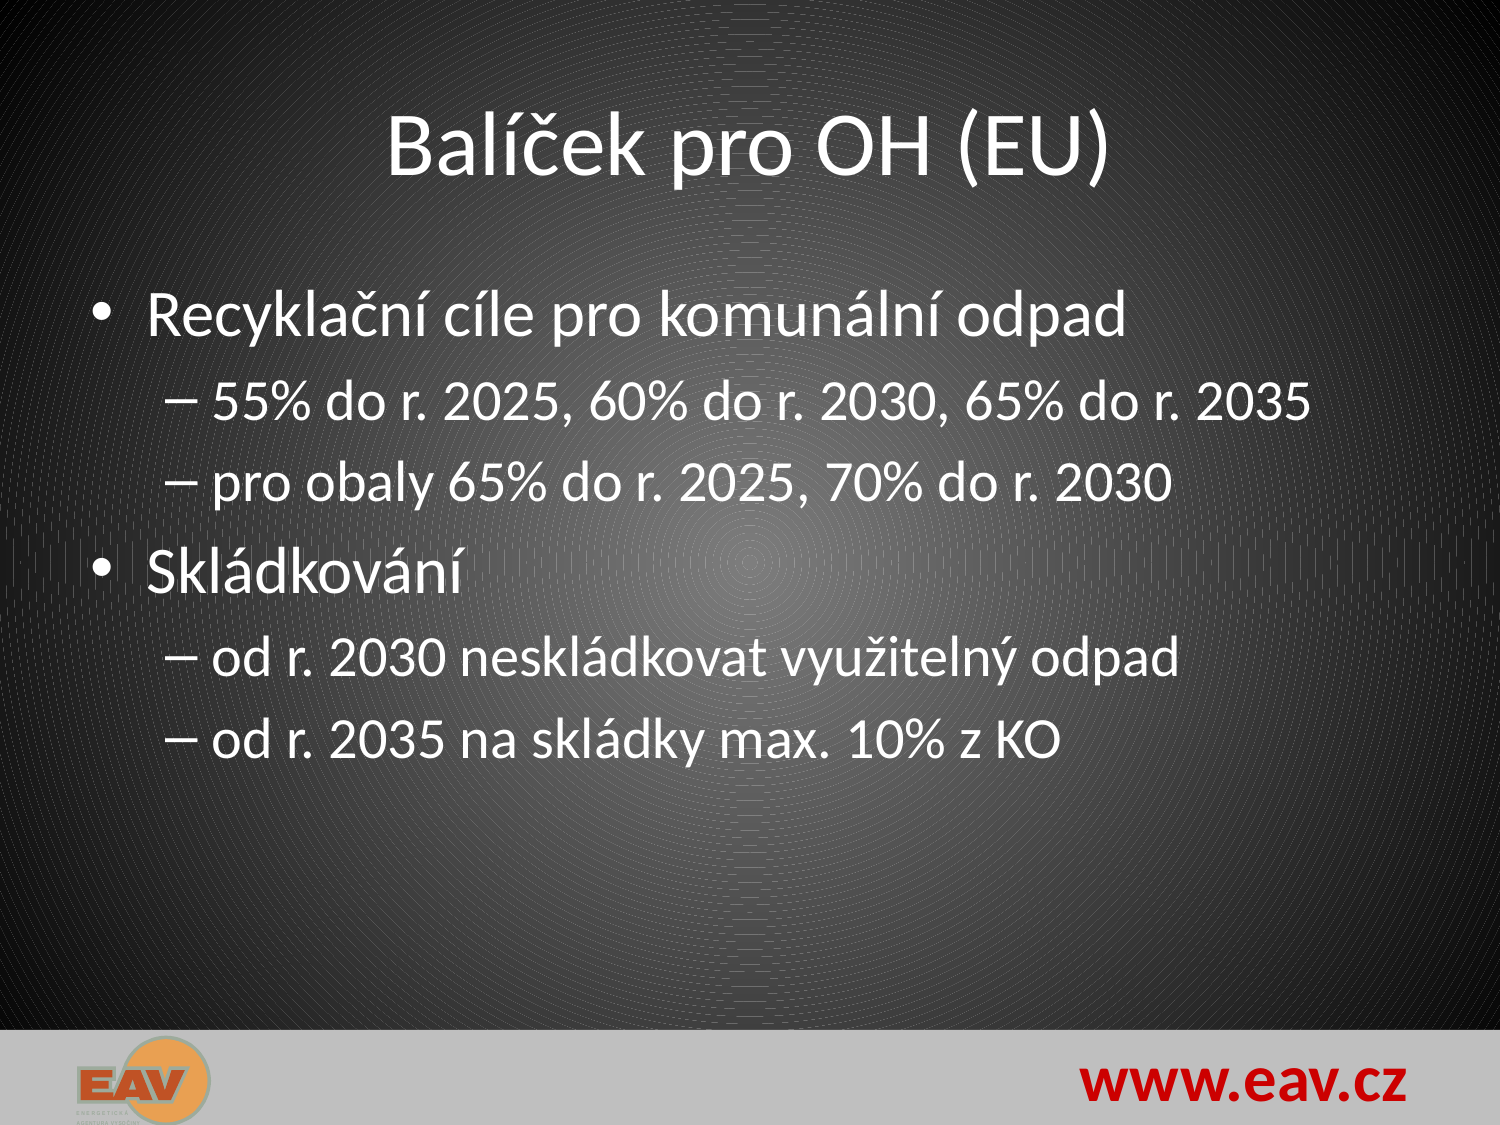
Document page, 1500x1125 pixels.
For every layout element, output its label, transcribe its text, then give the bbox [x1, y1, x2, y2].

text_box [74, 1033, 213, 1125]
text_box www.eav.cz [1065, 1027, 1424, 1123]
title Balíček pro OH (EU) [75, 45, 1425, 233]
list Recyklační cíle pro komunální odpad 55% do r. 2025, 60% do r. 2030, 65% do r. 2035 pro obaly 65% do r. 2025, 70% do r. 2030 Skládkování od r. 2030 neskládkovat využitelný odpad od r. 2035 na skládky max. 10% z KO [75, 262, 1425, 1005]
text_box [0, 1028, 1500, 1125]
